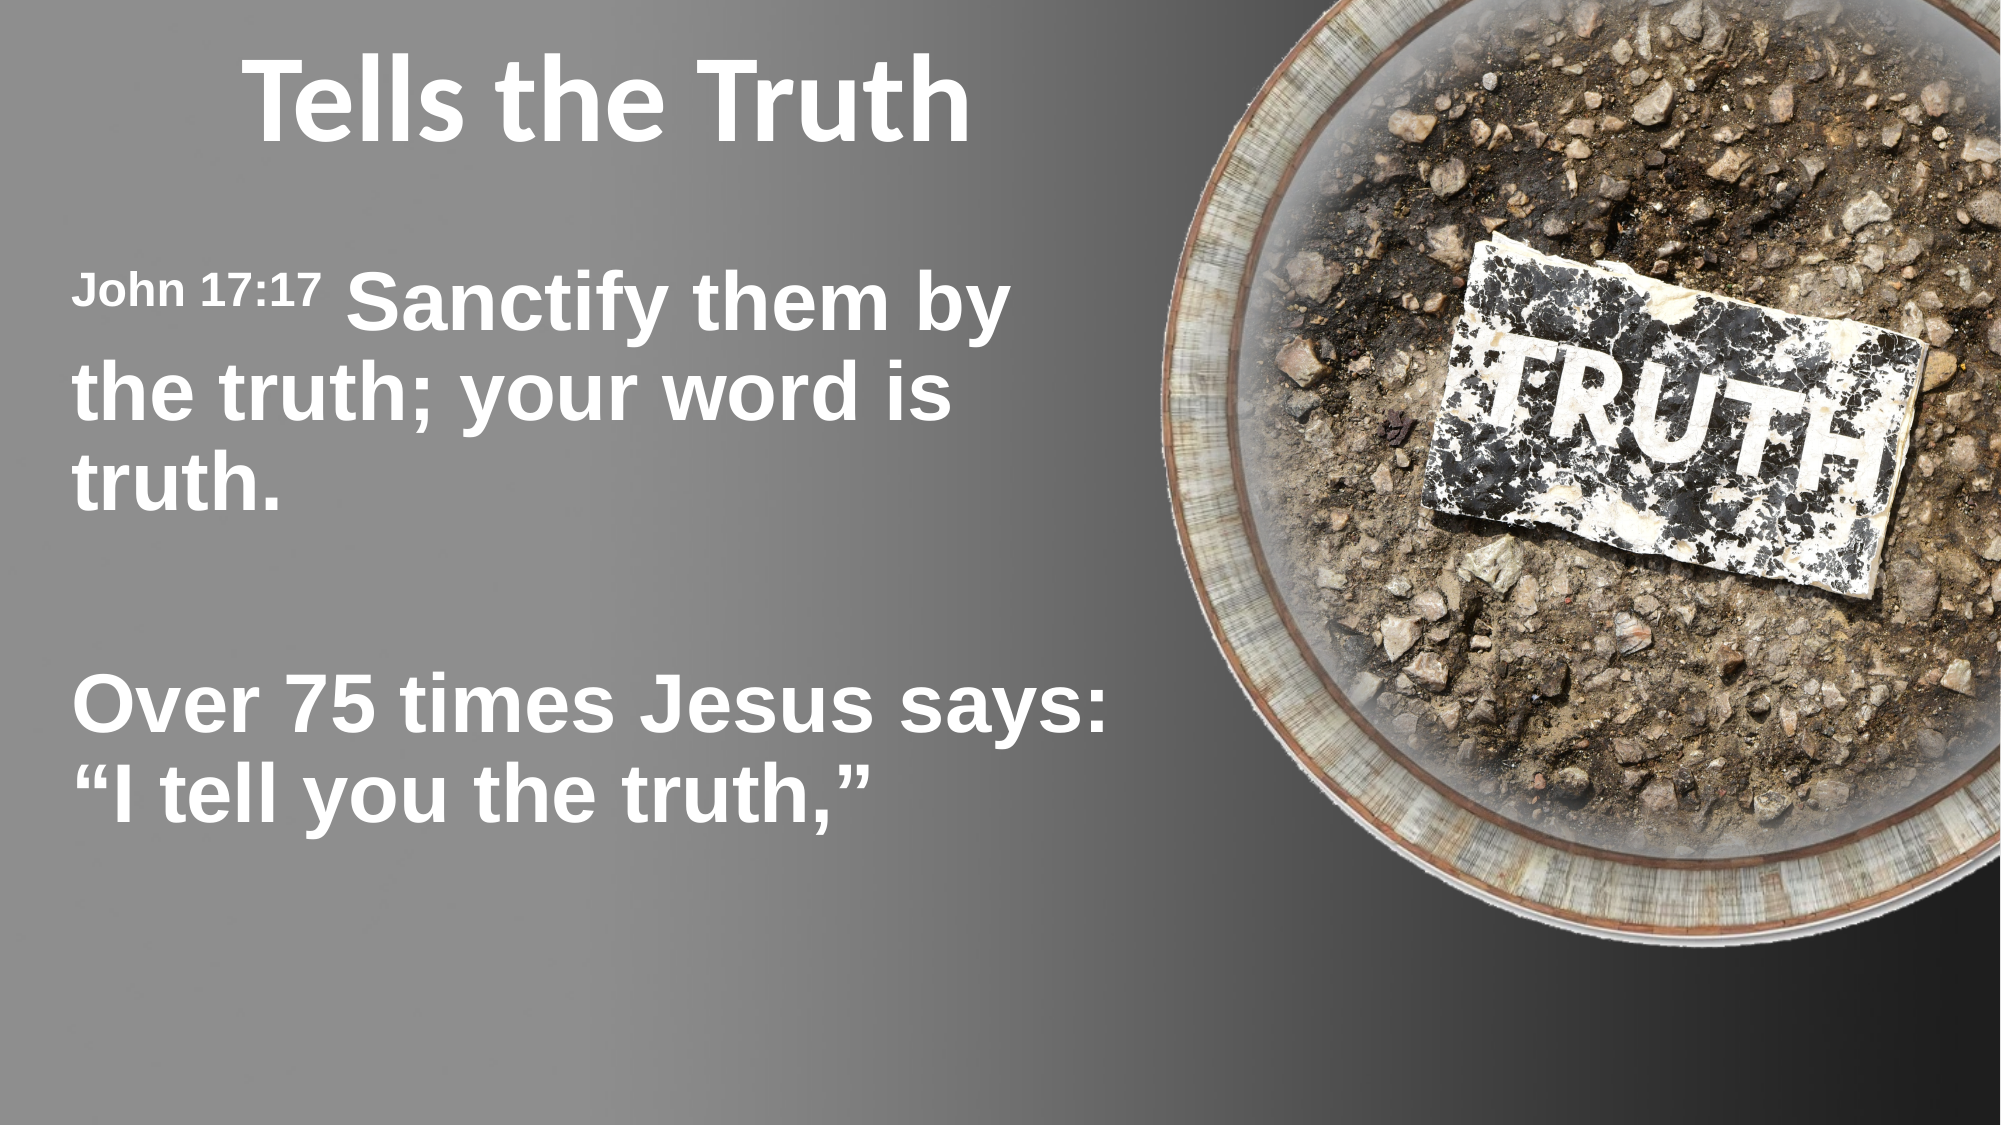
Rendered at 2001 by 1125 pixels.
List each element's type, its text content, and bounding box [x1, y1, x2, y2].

title Tells the Truth [12, 0, 1158, 202]
list John 17:17 Sanctify them by the truth; your word is truth. Over 75 times Jesus says: “I tell you the truth,” [56, 251, 1175, 1014]
picture [0, 0, 2001, 1125]
